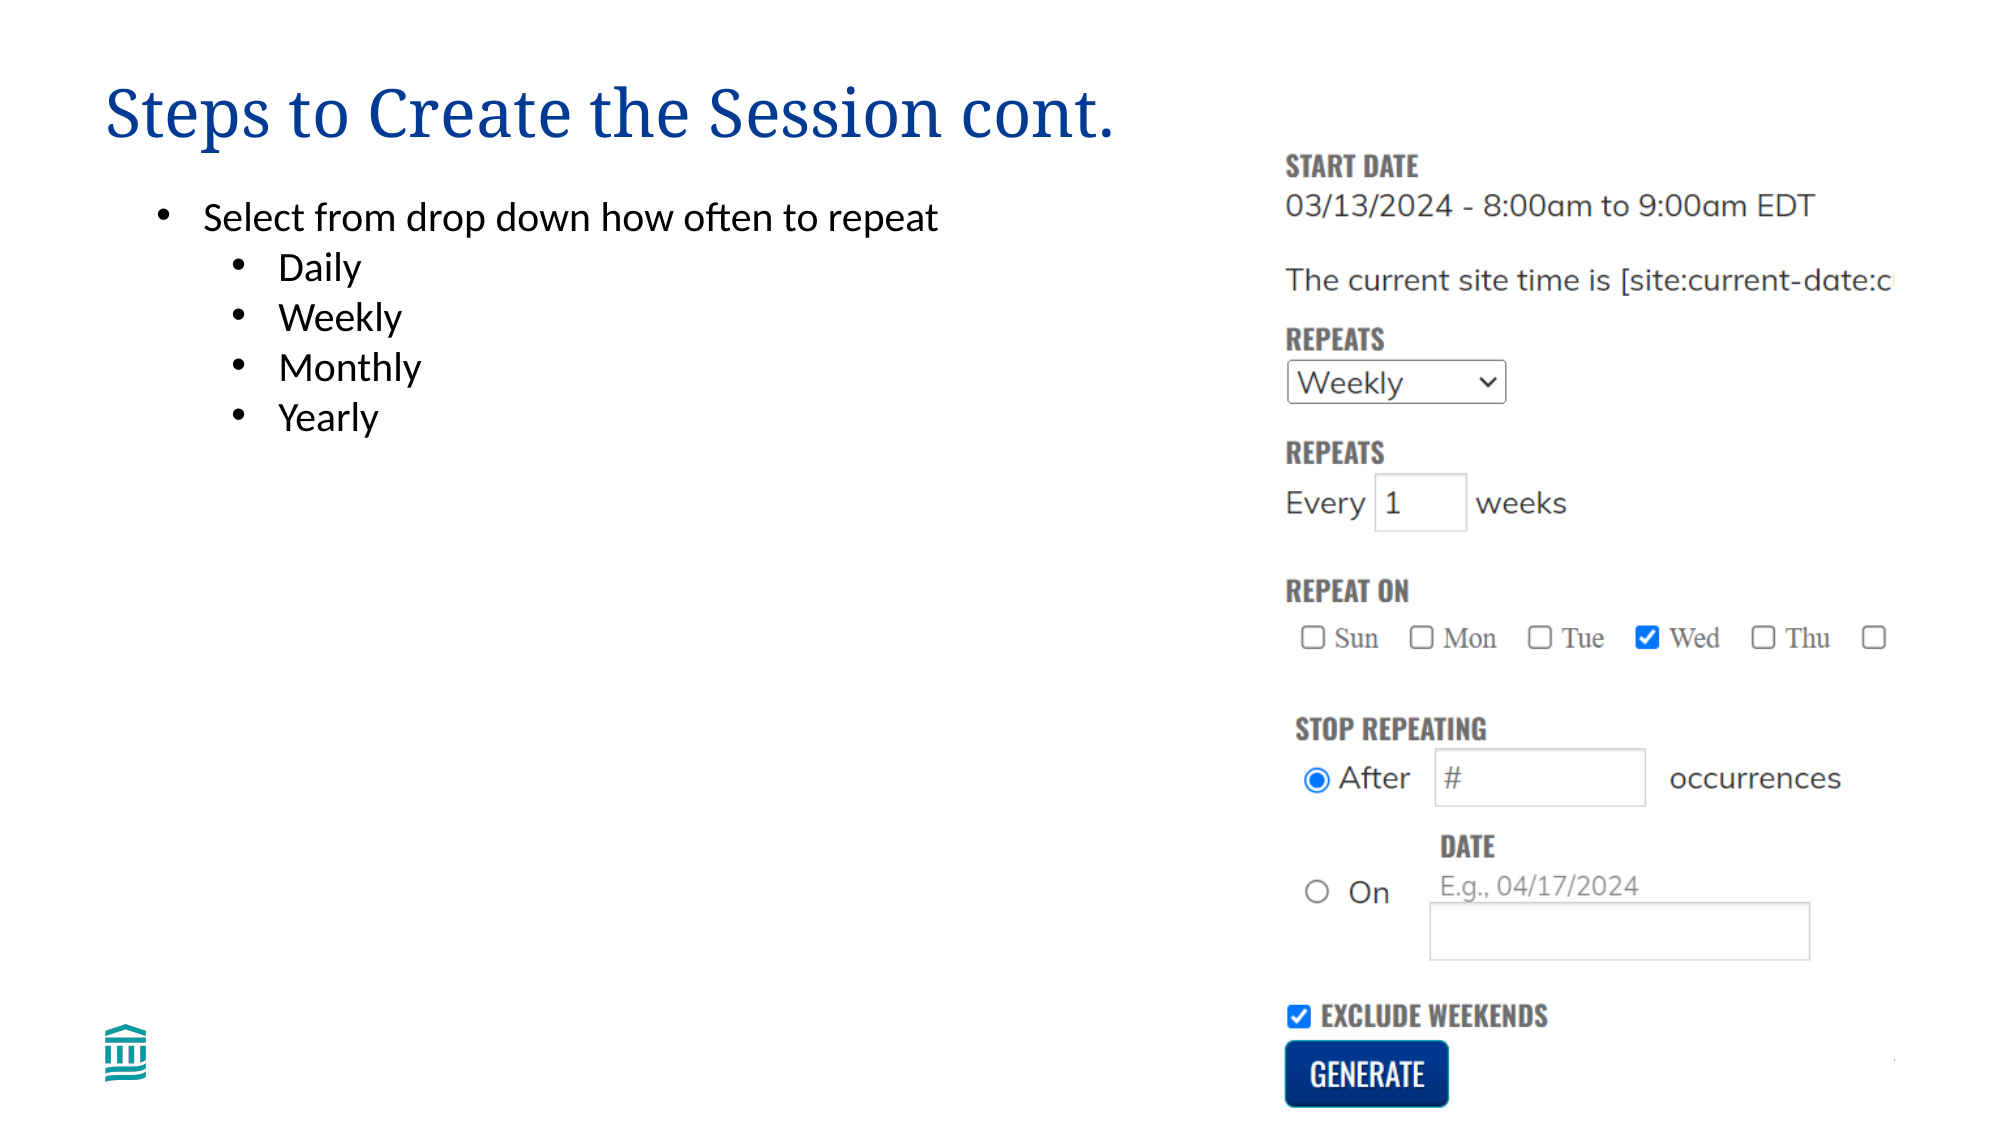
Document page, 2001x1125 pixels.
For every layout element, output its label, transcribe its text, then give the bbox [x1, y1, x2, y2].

title Steps to Create the Session cont. [105, 79, 1894, 187]
text_box Select from drop down how often to repeat Daily Weekly Monthly Yearly [141, 182, 1167, 697]
picture [105, 1024, 147, 1082]
picture [1234, 133, 1894, 1121]
